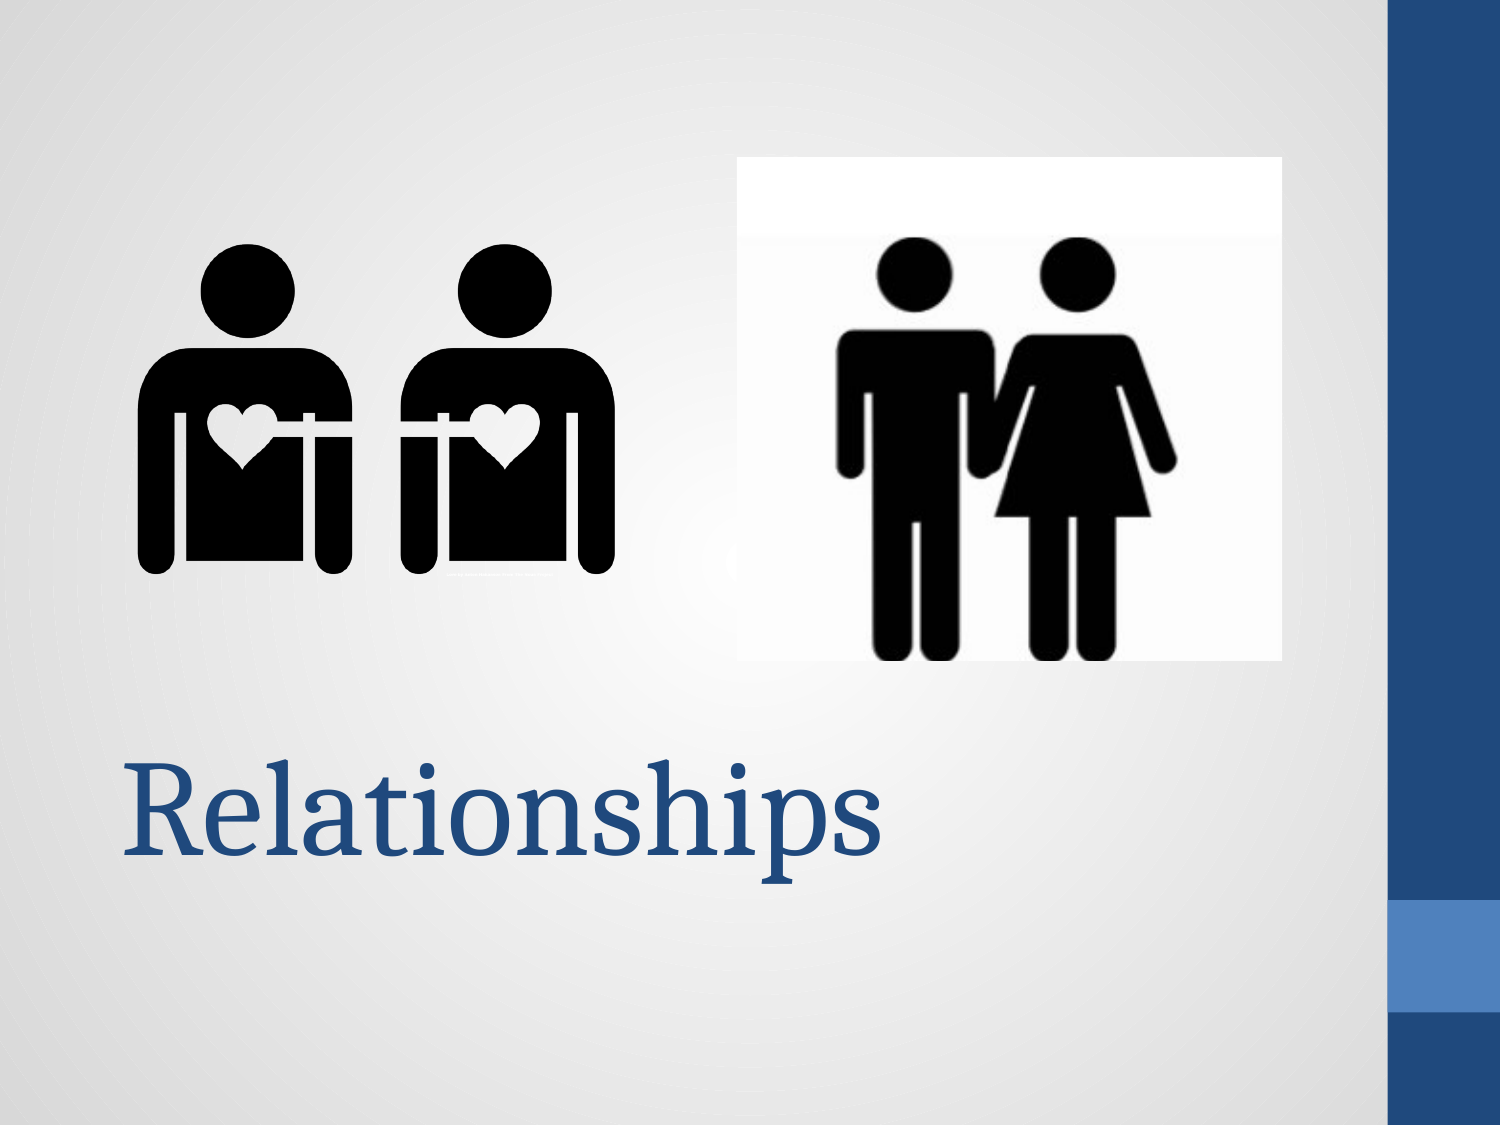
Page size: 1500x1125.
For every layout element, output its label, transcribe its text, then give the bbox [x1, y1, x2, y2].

picture [105, 140, 643, 678]
title Relationships [105, 464, 1344, 891]
picture [736, 157, 1283, 661]
